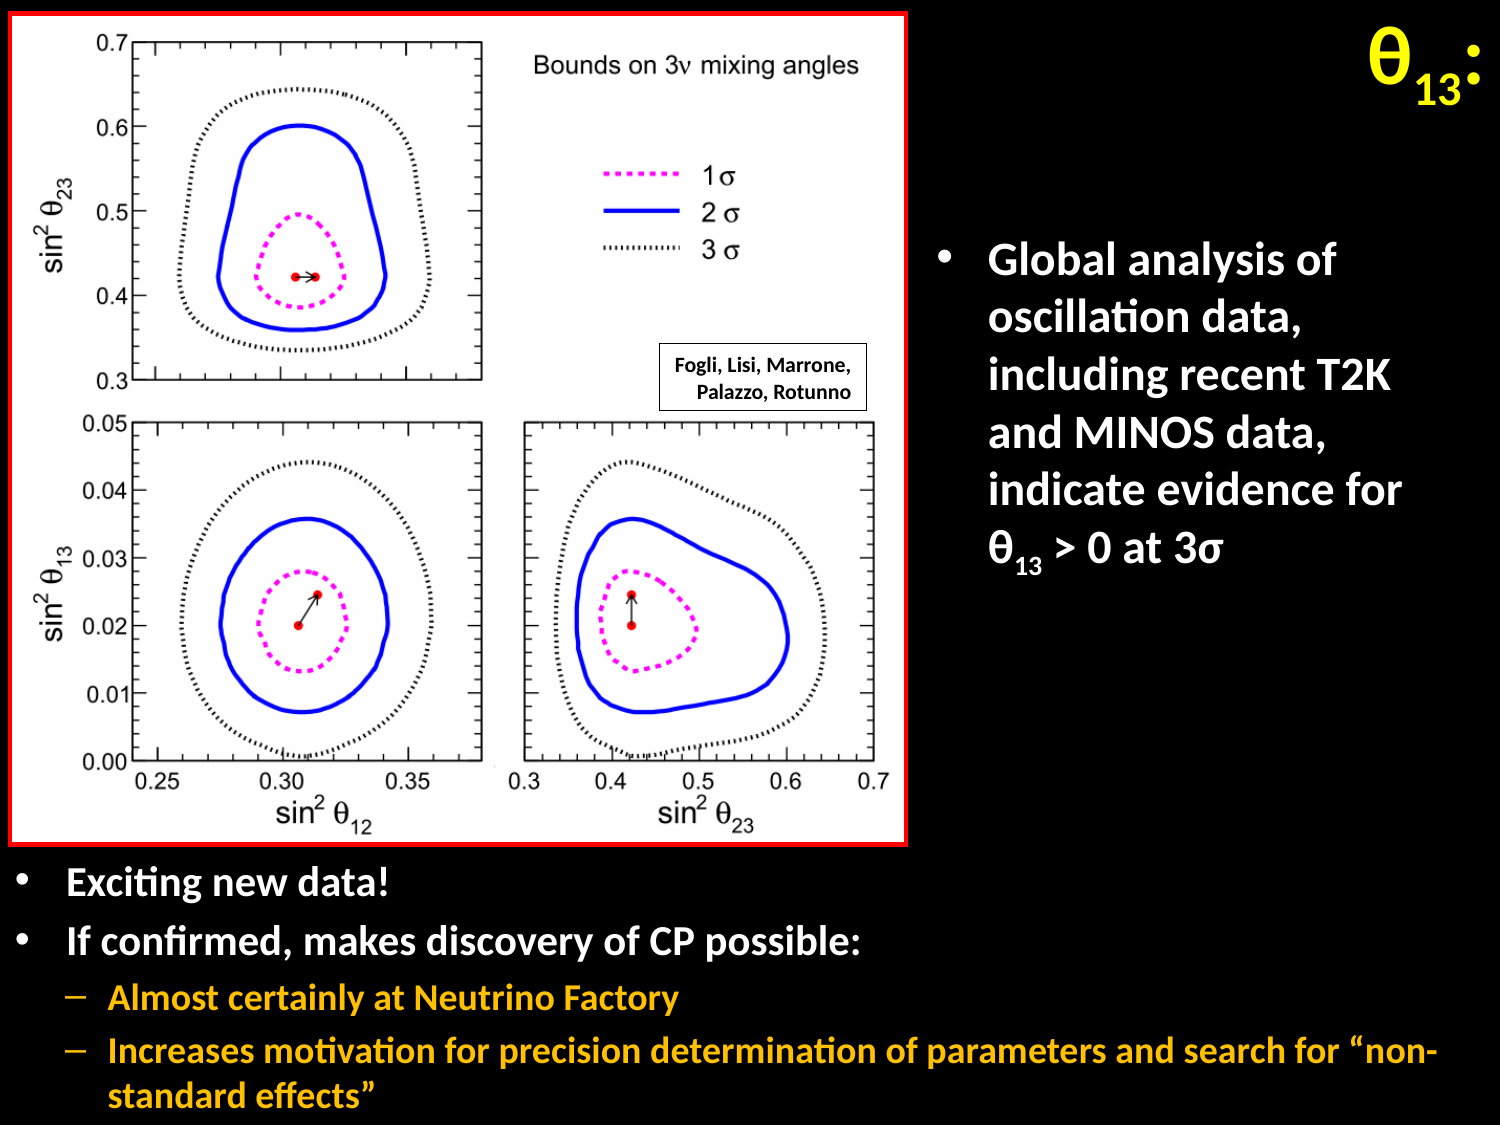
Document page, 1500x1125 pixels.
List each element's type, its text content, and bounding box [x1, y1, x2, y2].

text_box Exciting new data! If confirmed, makes discovery of CP possible: Almost certainly at Neutrino Factory Increases motivation for precision determination of parameters and search for “non-standard effects” [0, 846, 1500, 1125]
picture [11, 15, 904, 843]
list Global analysis of oscillation data, including recent T2K and MINOS data, indicate evidence for θ13 > 0 at 3σ [921, 219, 1483, 599]
title θ13: [0, 0, 1500, 118]
